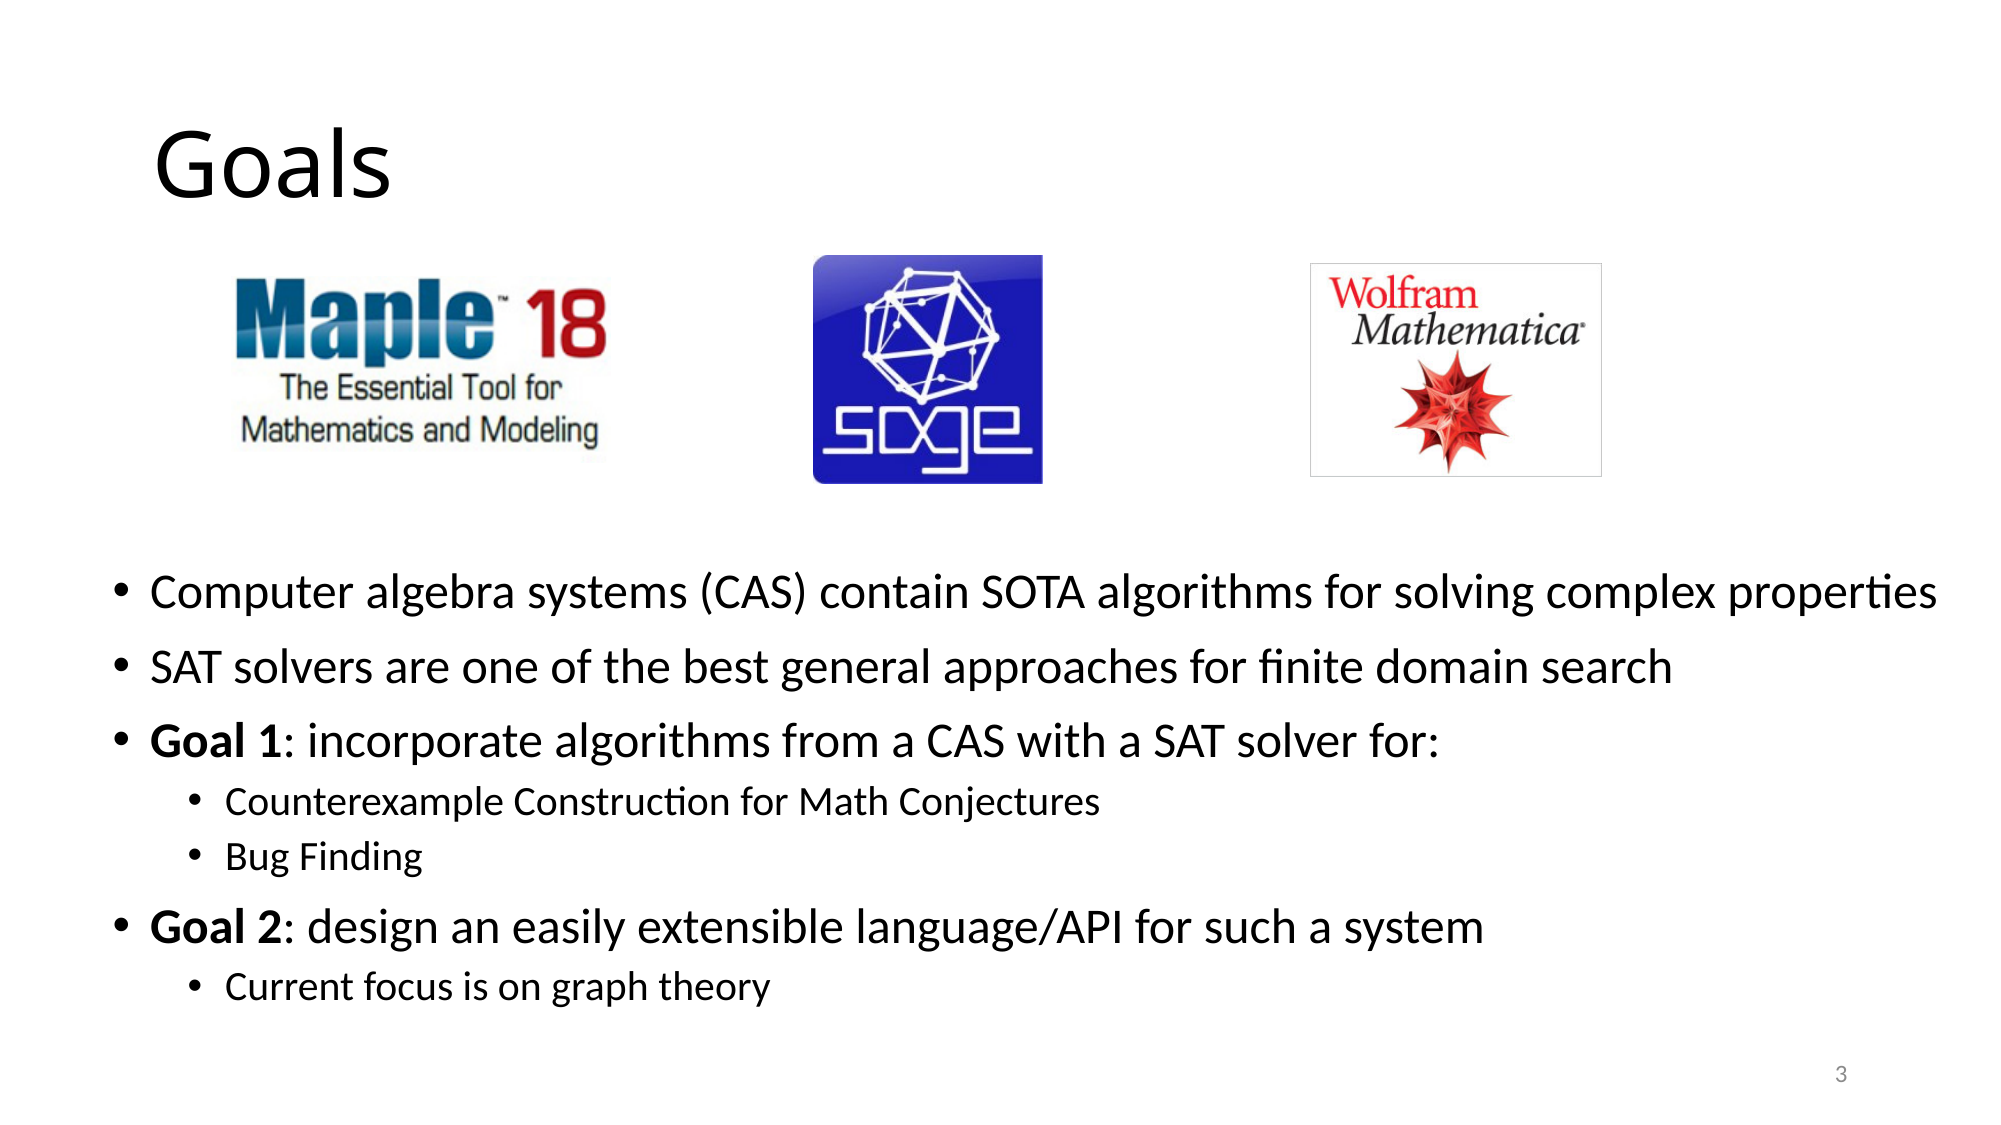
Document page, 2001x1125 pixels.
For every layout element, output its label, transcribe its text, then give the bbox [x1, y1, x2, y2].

picture [813, 255, 1043, 485]
slide_number 3 [1412, 1042, 1863, 1103]
picture [1310, 263, 1602, 477]
title Goals [137, 59, 1863, 277]
list Computer algebra systems (CAS) contain SOTA algorithms for solving complex properties SAT solvers are one of the best general approaches for finite domain search Goal 1: incorporate algorithms from a CAS with a SAT solver for: Counterexample Construction for Math Conjectures Bug Finding Goal 2: design an easily extensible language/API for such a system Current focus is on graph theory [97, 299, 1971, 1125]
picture [231, 276, 611, 463]
